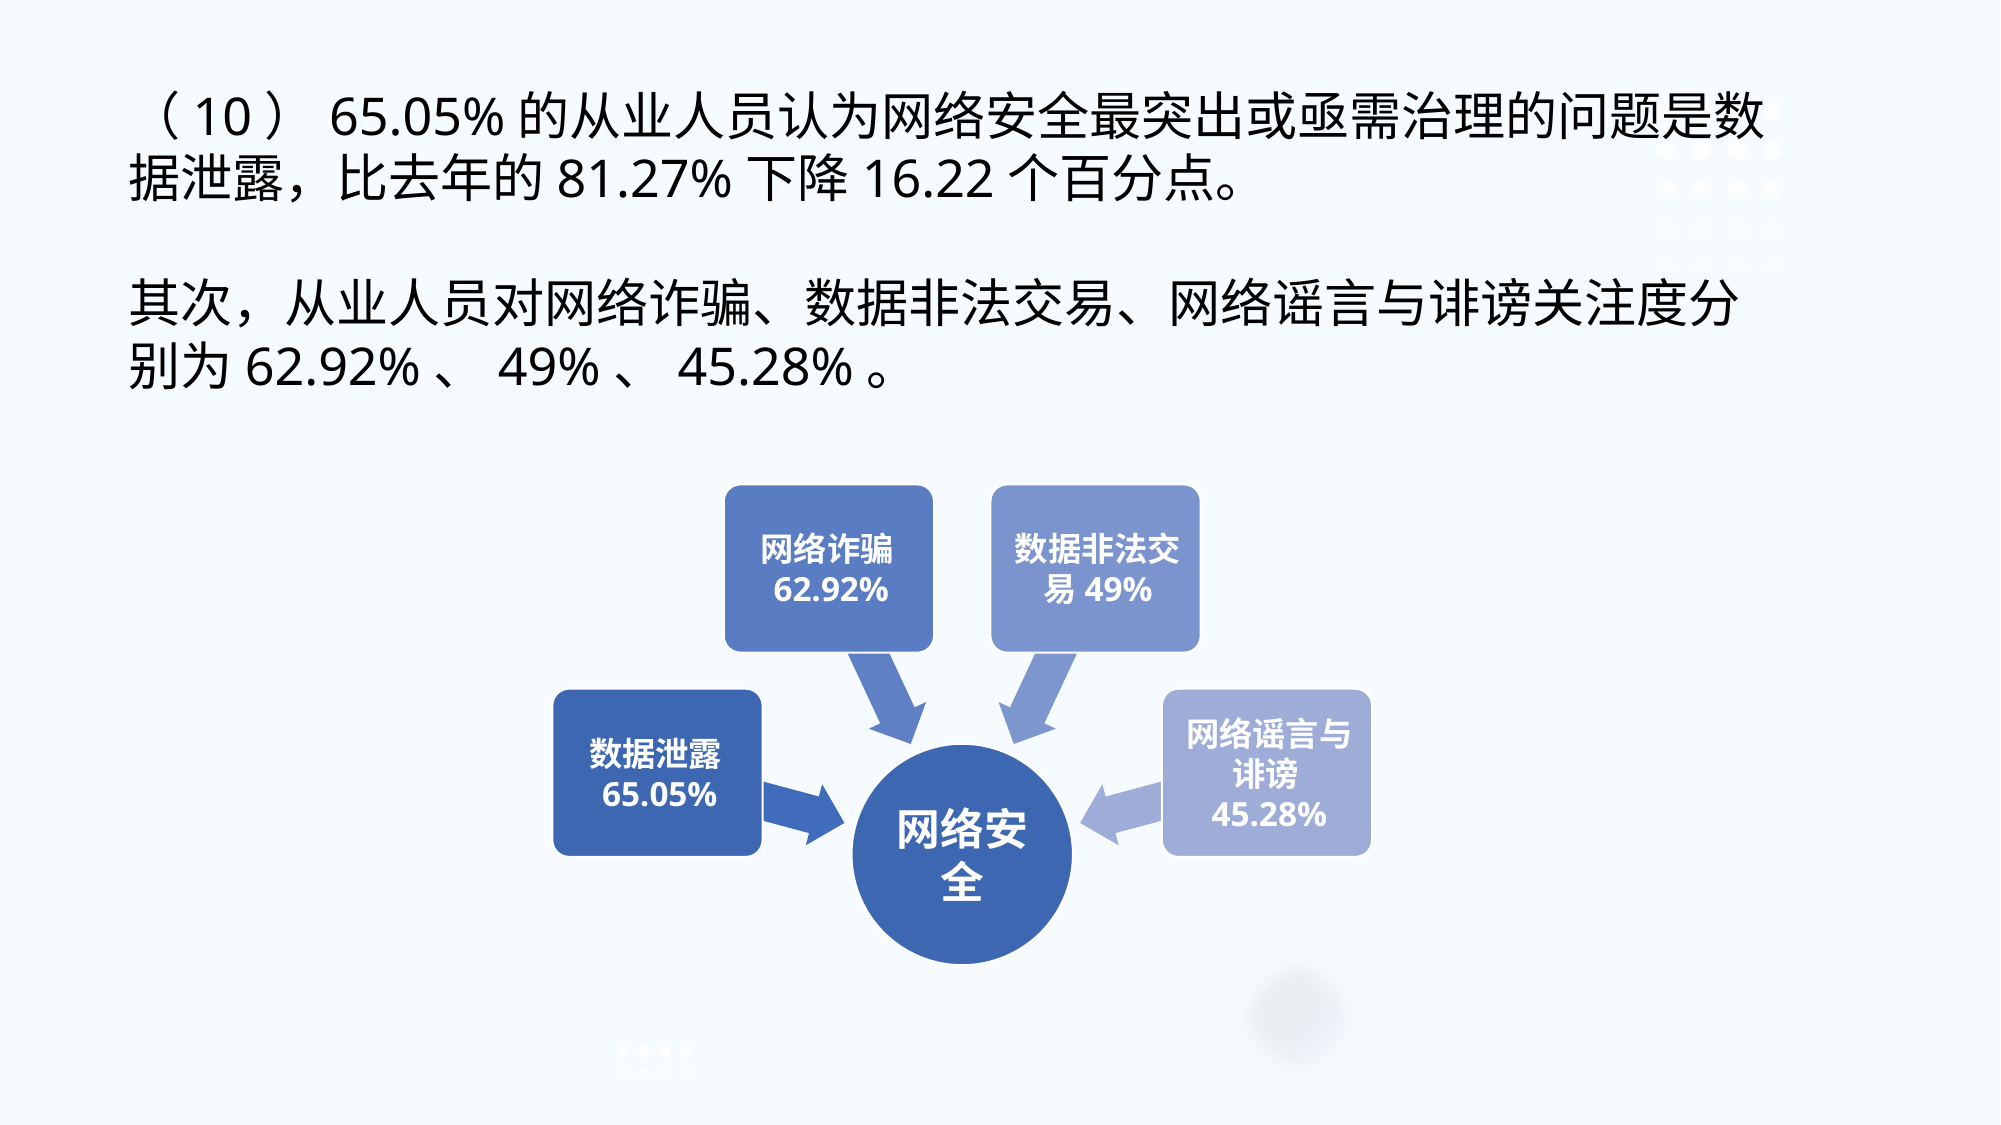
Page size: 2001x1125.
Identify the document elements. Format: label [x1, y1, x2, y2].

text_box [552, 382, 1373, 1067]
text_box [0, 0, 2000, 1125]
